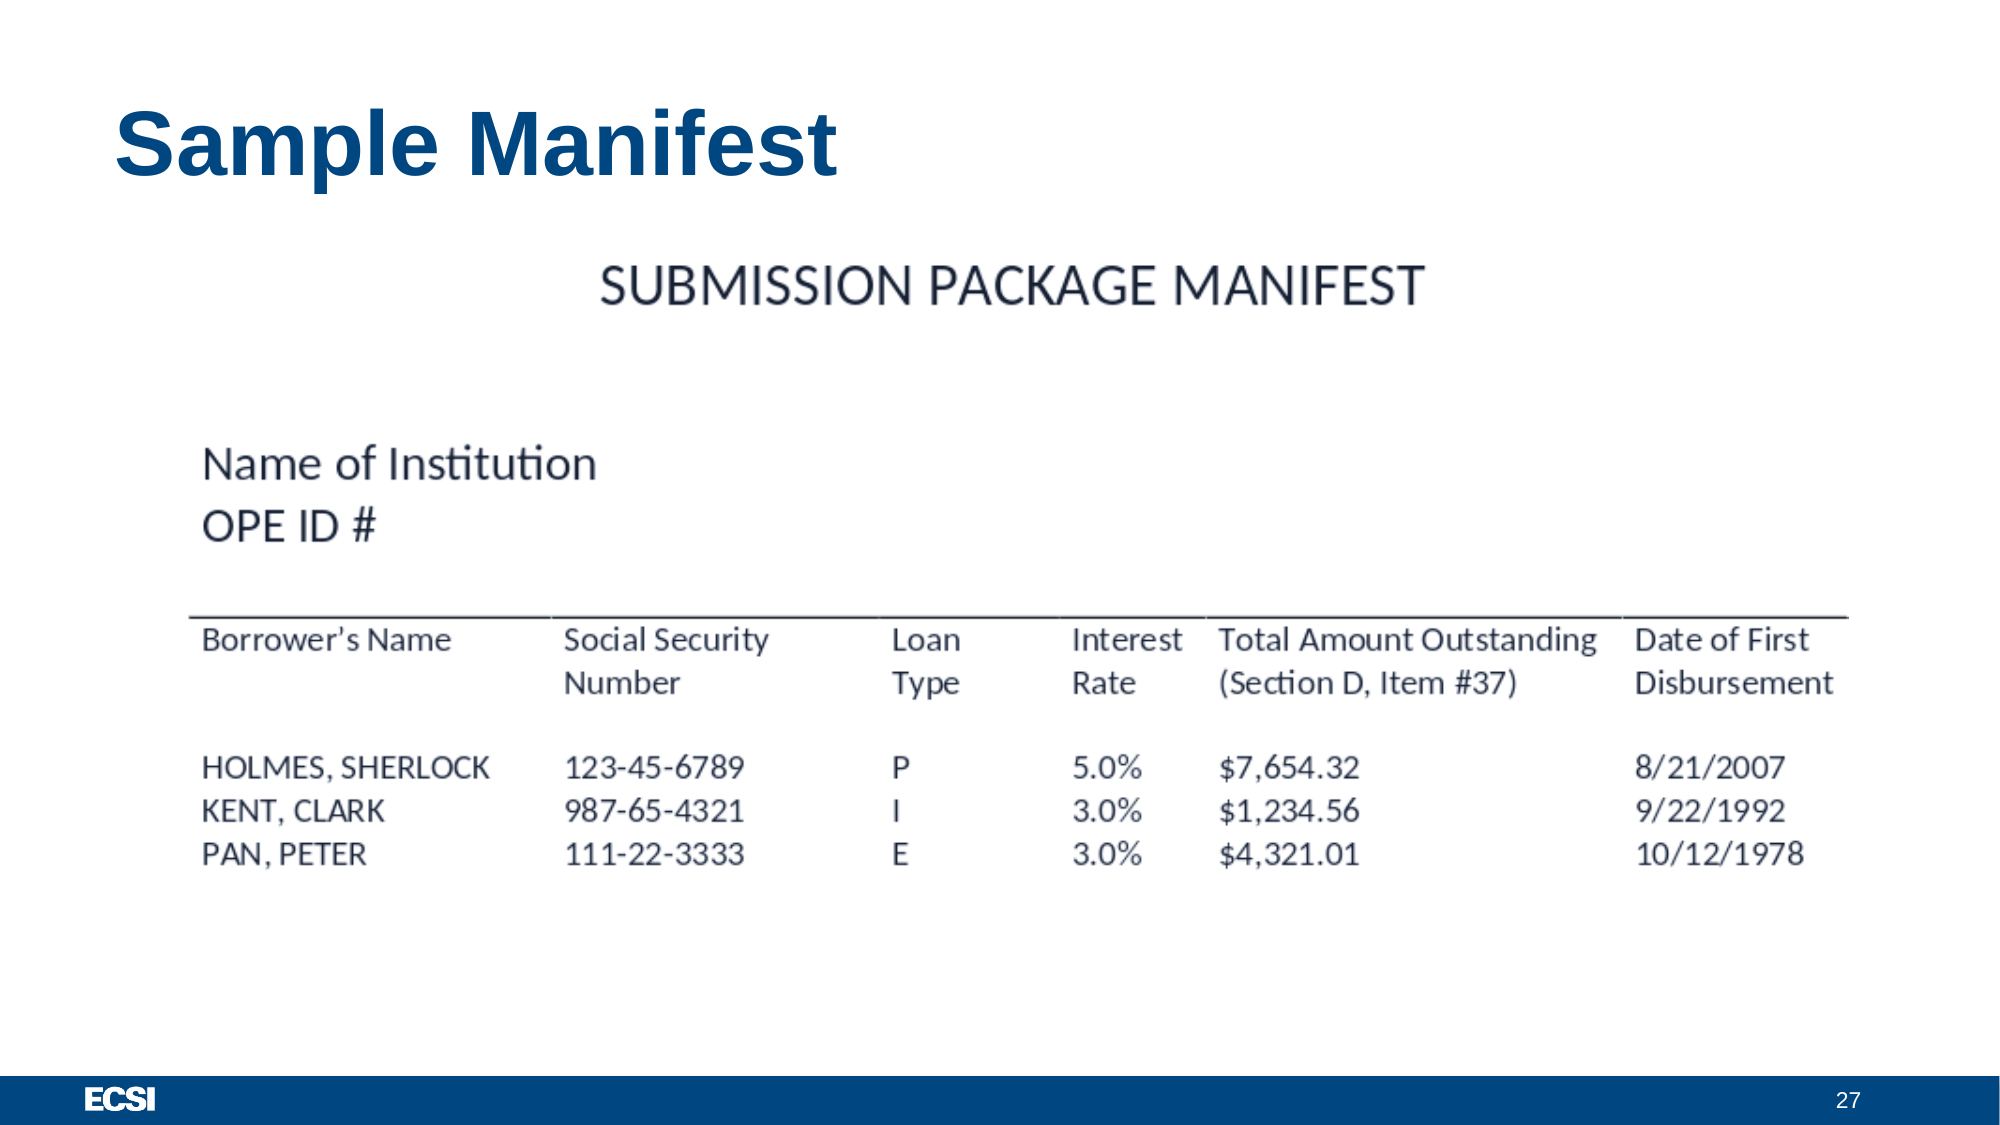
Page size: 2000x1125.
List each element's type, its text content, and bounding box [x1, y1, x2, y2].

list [186, 249, 1849, 937]
picture [85, 1086, 155, 1111]
title Sample Manifest [99, 45, 1900, 233]
